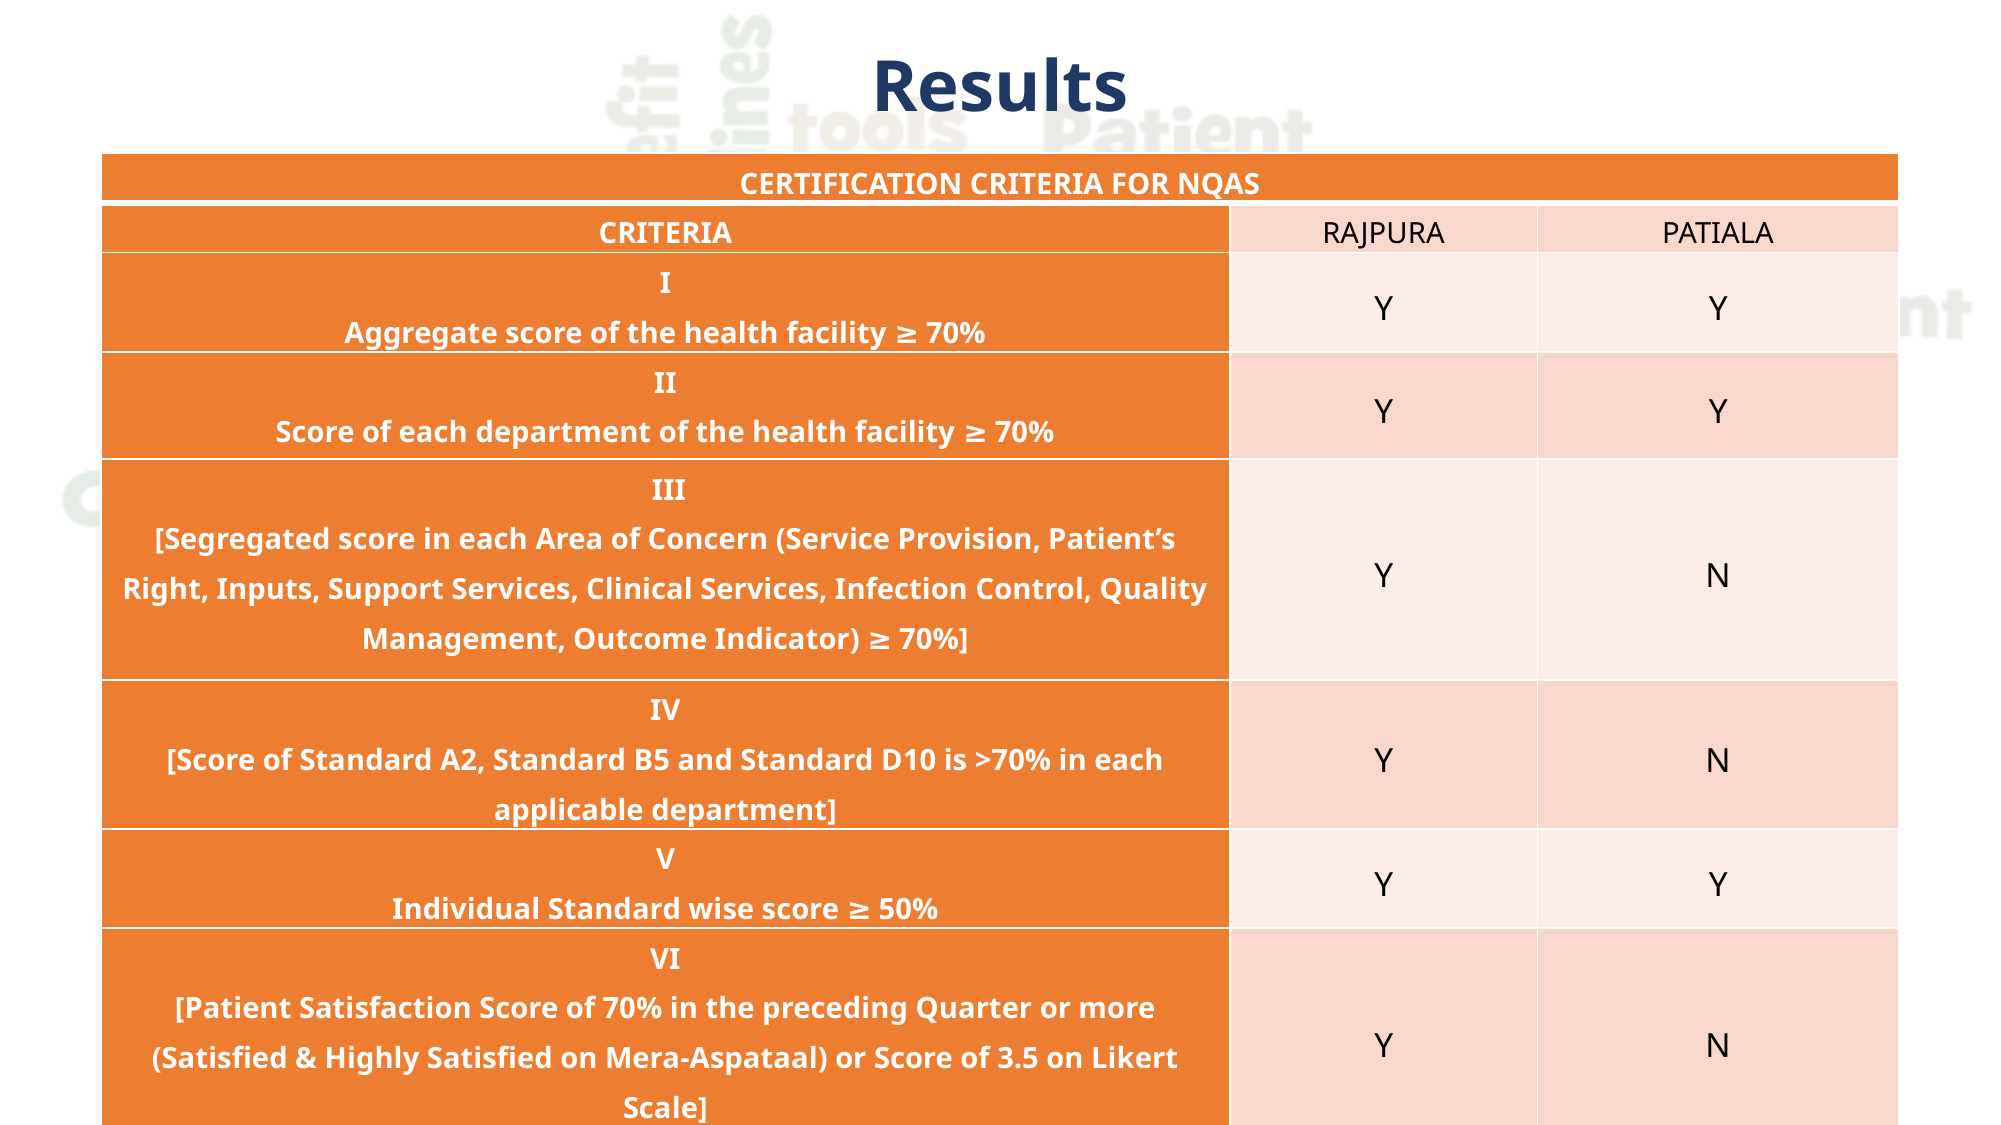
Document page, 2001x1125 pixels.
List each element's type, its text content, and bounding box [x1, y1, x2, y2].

table_cell II Score of each department of the health facility ≥ 70% [102, 353, 1229, 458]
table_cell IV [Score of Standard A2, Standard B5 and Standard D10 is >70% in each applicable department] [102, 681, 1229, 828]
table_cell CRITERIA [102, 206, 1229, 252]
table_cell Y [1231, 460, 1537, 679]
table_cell Y [1231, 929, 1537, 1125]
table_cell PATIALA [1538, 206, 1898, 252]
table_header CERTIFICATION CRITERIA FOR NQAS [102, 154, 1898, 200]
table_cell Y [1231, 830, 1537, 927]
table_cell Y [1231, 253, 1537, 351]
table_cell Y [1538, 253, 1898, 351]
table_cell Y [1538, 353, 1898, 458]
table_cell Y [1538, 830, 1898, 927]
table_cell N [1538, 929, 1898, 1125]
table_cell III [Segregated score in each Area of Concern (Service Provision, Patient’s Right, Inputs, Support Services, Clinical Services, Infection Control, Quality Management, Outcome Indicator) ≥ 70%] [102, 460, 1229, 679]
table_cell VI [Patient Satisfaction Score of 70% in the preceding Quarter or more (Satisfied & Highly Satisfied on Mera-Aspataal) or Score of 3.5 on Likert Scale] [102, 929, 1229, 1125]
table_cell Y [1231, 353, 1537, 458]
table_cell V Individual Standard wise score ≥ 50% [102, 830, 1229, 927]
table_cell N [1538, 681, 1898, 828]
title Results [771, 34, 1229, 137]
table_cell Y [1231, 681, 1537, 828]
table_cell N [1538, 460, 1898, 679]
table_cell I Aggregate score of the health facility ≥ 70% [102, 253, 1229, 351]
table_cell RAJPURA [1231, 206, 1537, 252]
